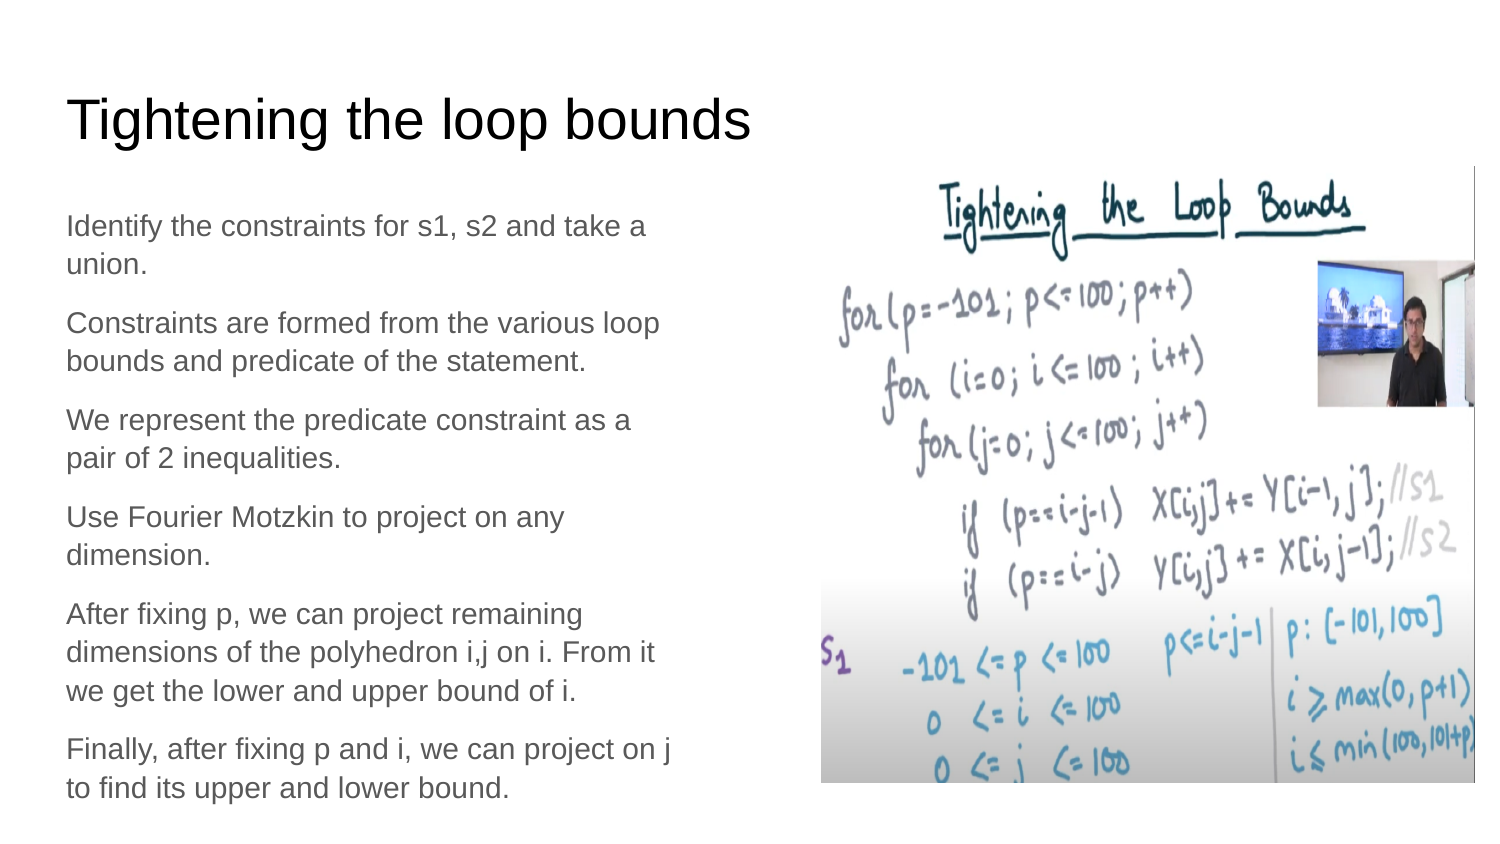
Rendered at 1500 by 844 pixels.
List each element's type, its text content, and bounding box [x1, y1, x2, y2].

picture [821, 166, 1476, 783]
title Tightening the loop bounds [51, 72, 1449, 167]
list Identify the constraints for s1, s2 and take a union. Constraints are formed from the various loop bounds and predicate of the statement. We represent the predicate constraint as a pair of 2 inequalities. Use Fourier Motzkin to project on any dimension. After fixing p, we can project remaining dimensions of the polyhedron i,j on i. From it we get the lower and upper bound of i. Finally, after fixing p and i, we can project on j to find its upper and lower bound. [51, 189, 695, 826]
